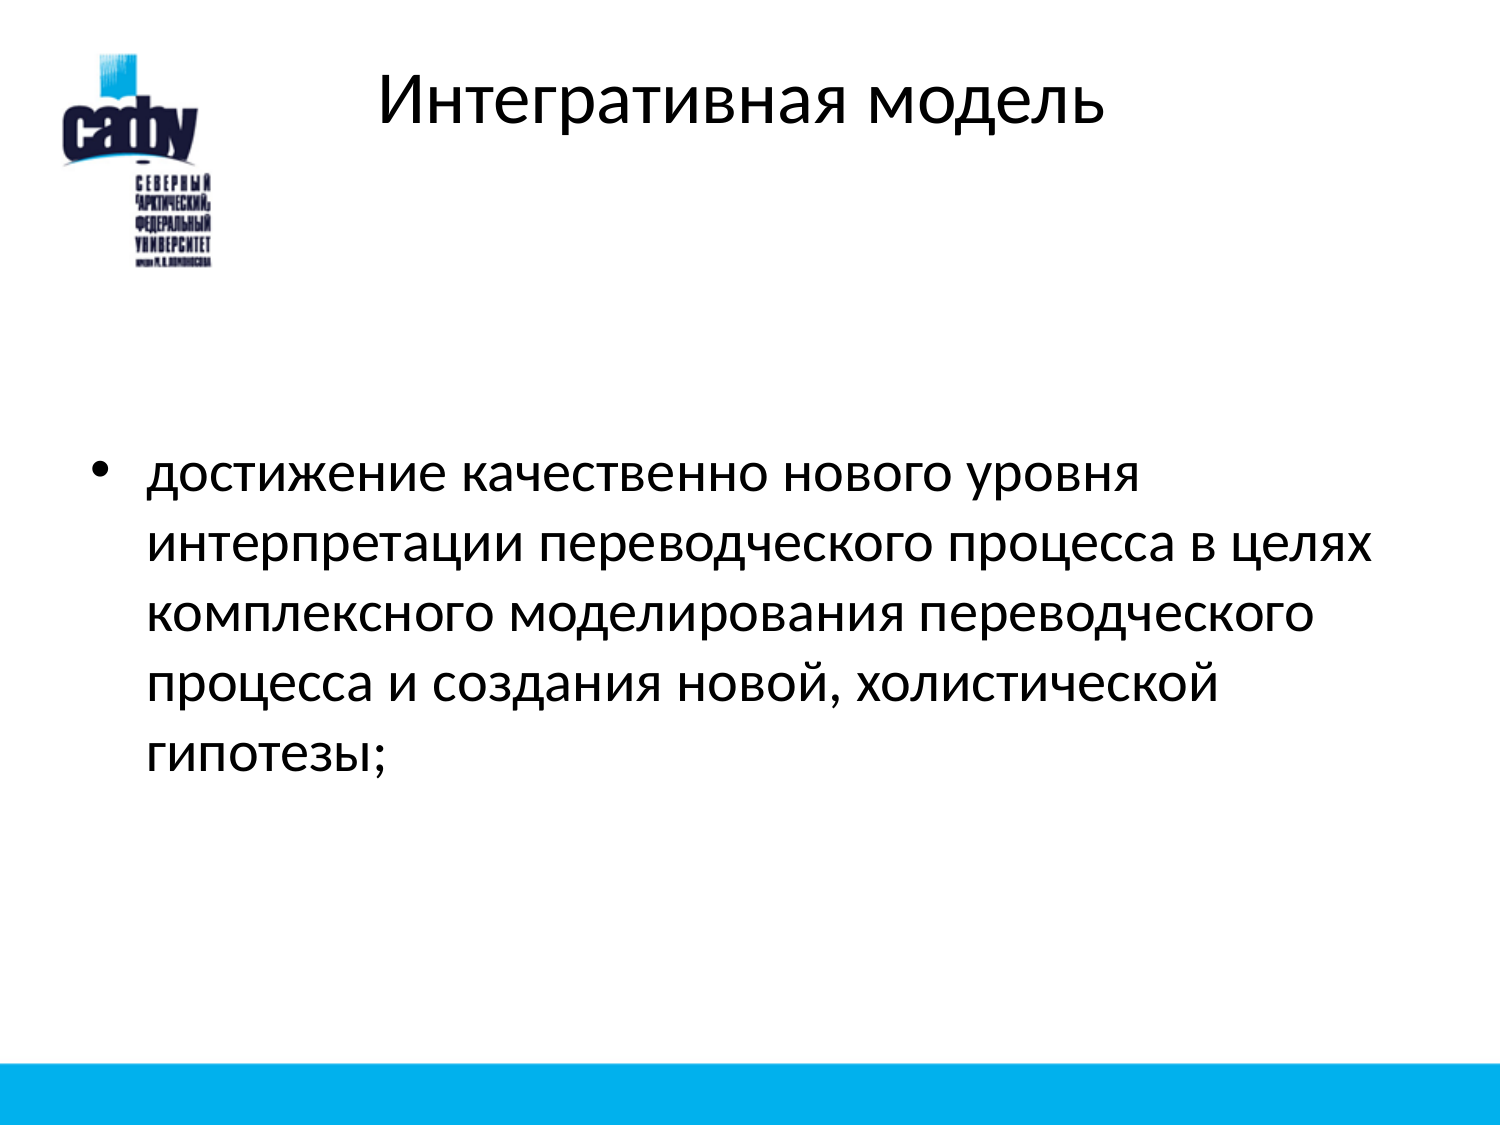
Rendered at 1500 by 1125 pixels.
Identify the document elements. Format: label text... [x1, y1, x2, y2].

list достижение качественно нового уровня интерпретации переводческого процесса в целях комплексного моделирования переводческого процесса и создания новой, холистической гипотезы; [75, 262, 1425, 1005]
picture [0, 0, 1500, 1064]
title Интегративная модель [75, 45, 1425, 233]
